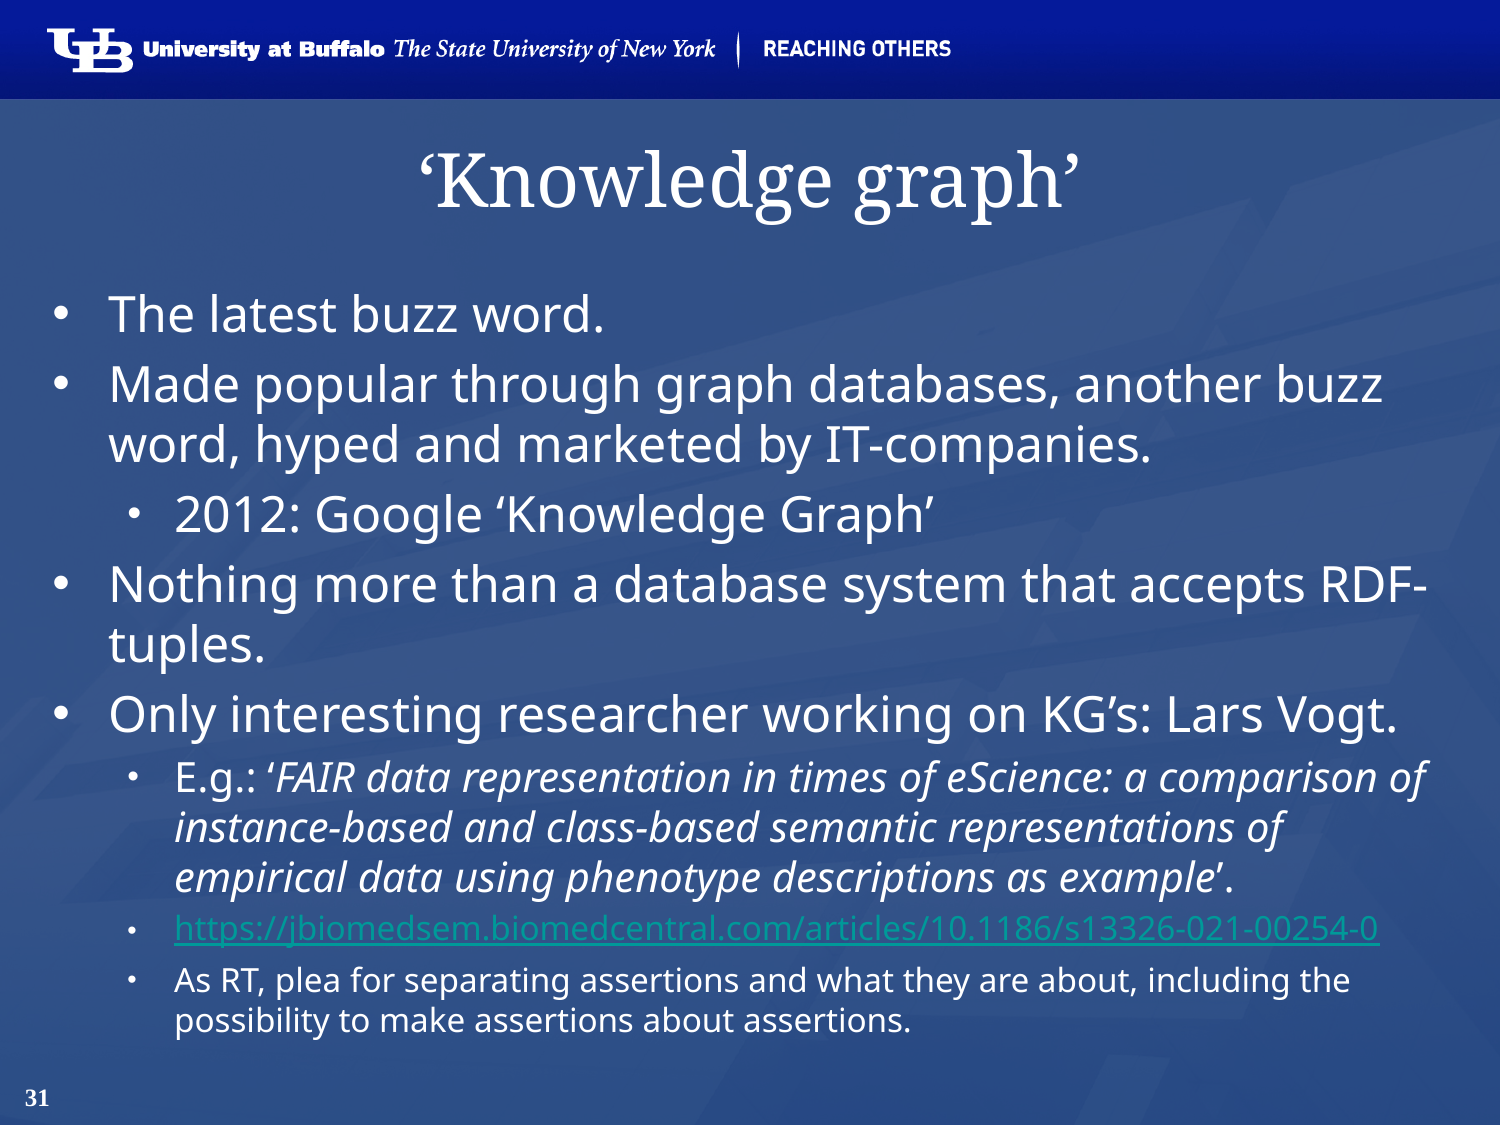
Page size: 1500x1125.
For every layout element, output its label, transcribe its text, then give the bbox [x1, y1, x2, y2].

title ‘Knowledge graph’ [37, 125, 1463, 250]
slide_number 31 [0, 1062, 50, 1112]
picture [0, 0, 1500, 99]
list The latest buzz word. Made popular through graph databases, another buzz word, hyped and marketed by IT-companies. 2012: Google ‘Knowledge Graph’ Nothing more than a database system that accepts RDF-tuples. Only interesting researcher working on KG’s: Lars Vogt. E.g.: ‘FAIR data representation in times of eScience: a comparison of instance-based and class-based semantic representations of empirical data using phenotype descriptions as example’. https://jbiomedsem.biomedcentral.com/articles/10.1186/s13326-021-00254-0 As RT, plea for separating assertions and what they are about, including the possibility to make assertions about assertions. [37, 275, 1463, 1088]
